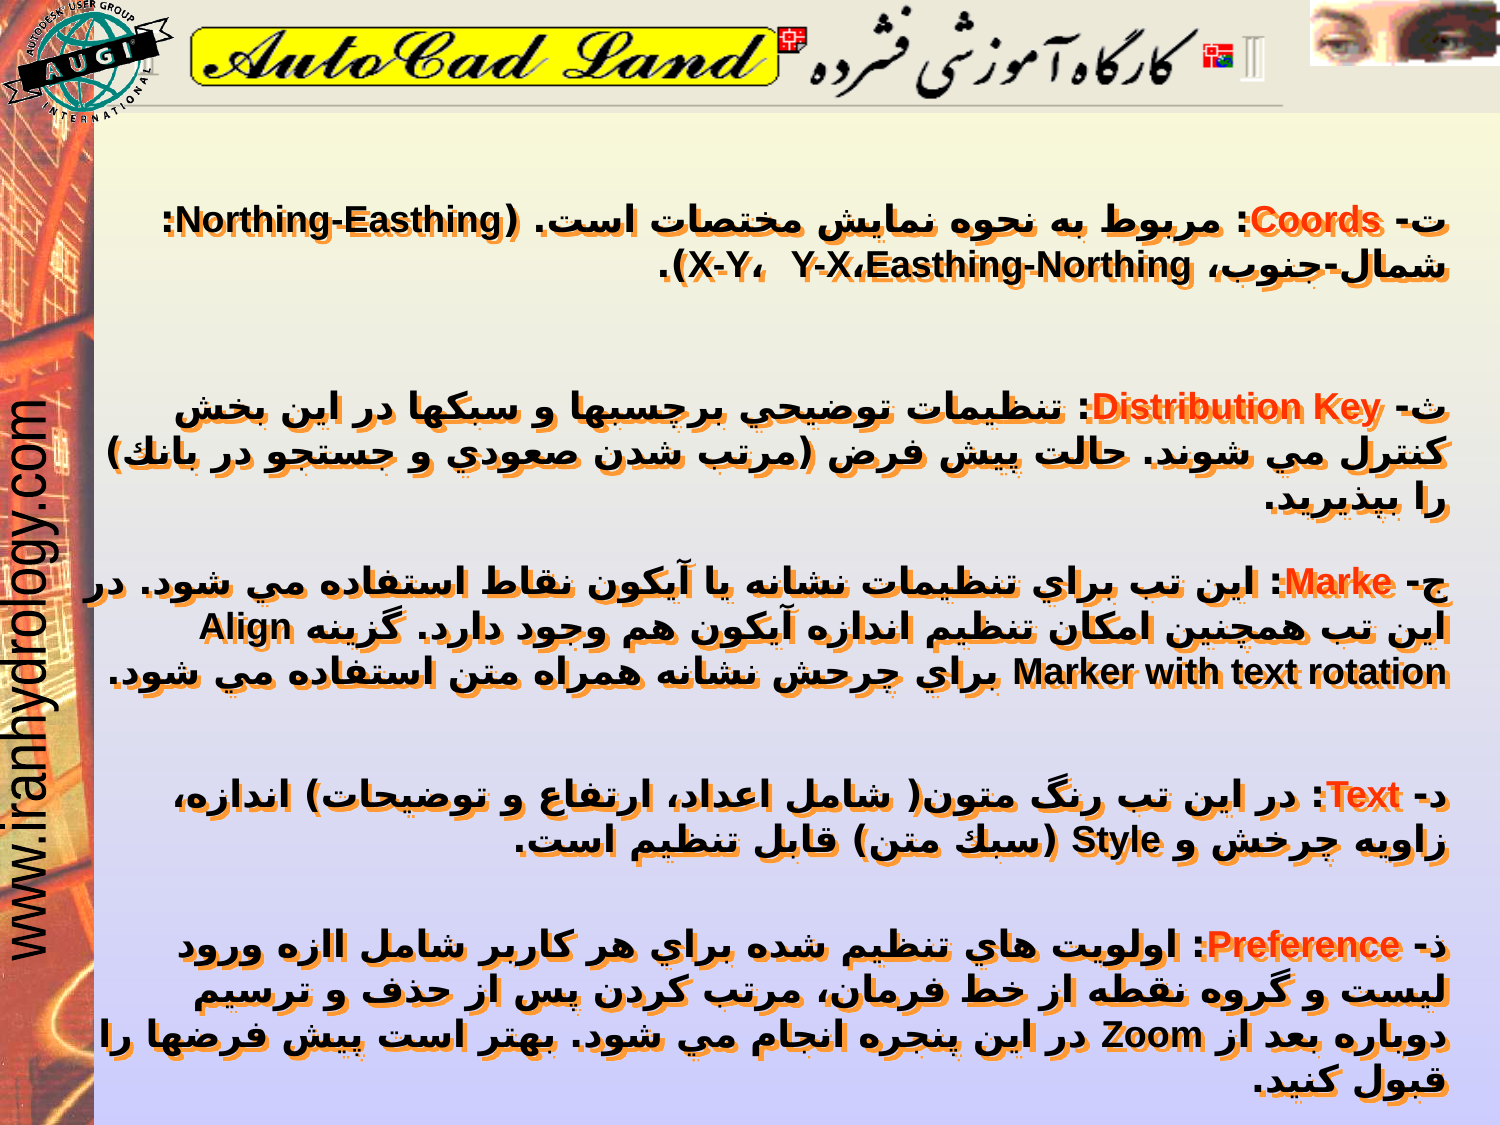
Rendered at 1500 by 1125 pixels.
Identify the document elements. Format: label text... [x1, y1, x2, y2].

text_box ث- Distribution Key: تنظيمات توضيحي برچسبها و سبكها در اين بخش كنترل مي شوند. حالت پيش فرض (مرتب شدن صعودي و جستجو در بانك) را بپذيريد. [62, 374, 1463, 525]
picture [0, 0, 1500, 123]
text_box د- Text: در اين تب رنگ متون( شامل اعداد، ارتفاع و توضيحات) اندازه، زاويه چرخش و Style (سبك متن) قابل تنظيم است. [62, 762, 1463, 868]
text_box www.parstraffic.com www.parstraffic.ir [0, 123, 94, 1125]
text_box ت- Coords: مربوط به نحوه نمايش مختصات است. (Northing-Easthing: شمال-جنوب، X-Y، Y-X،Easthing-Northing). [62, 187, 1463, 293]
text_box ج- Marke: اين تب براي تنظيمات نشانه يا آيكون نقاط استفاده مي شود. در اين تب همچنين امكان تنظيم اندازه آيكون هم وجود دارد. گزينه Align Marker with text rotation براي چرحش نشانه همراه متن استفاده مي شود. [62, 549, 1463, 700]
text_box ذ- Preference: اولويت هاي تنظيم شده براي هر كاربر شامل اازه ورود ليست و گروه نقطه از خط فرمان، مرتب كردن پس از حذف و ترسيم دوباره بعد از Zoom در اين پنجره انجام مي شود. بهتر است پيش فرضها را قبول كنيد. [62, 912, 1463, 1108]
